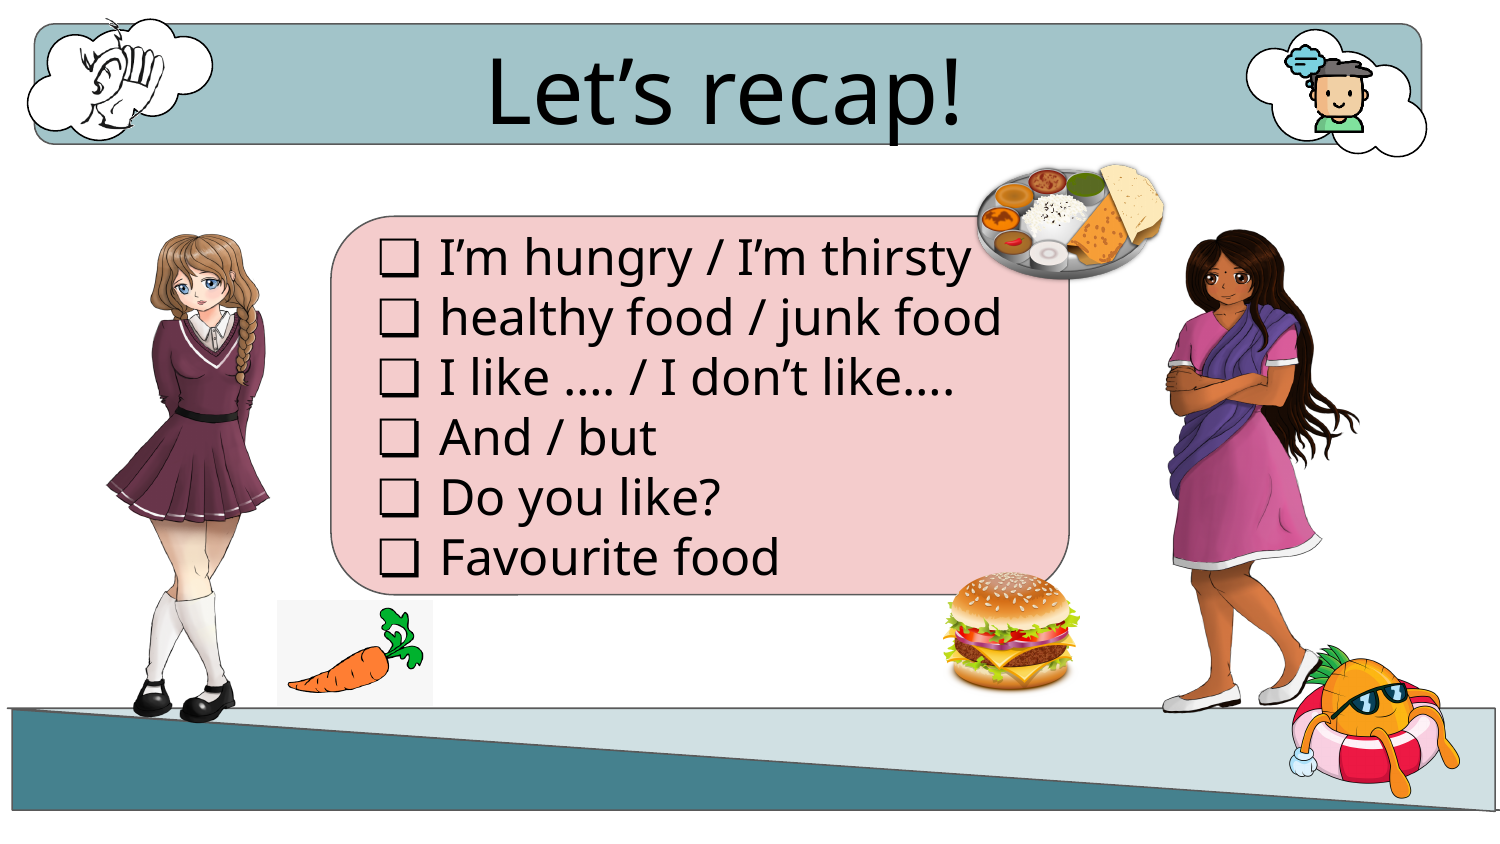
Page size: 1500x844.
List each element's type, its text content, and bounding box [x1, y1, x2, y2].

picture [20, 143, 433, 752]
text_box Let’s recap! [399, 25, 1050, 151]
picture [943, 43, 1462, 809]
picture [61, 16, 167, 134]
text_box I’m hungry / I’m thirsty healthy food / junk food I like …. / I don’t like…. And / but Do you like? Favourite food [330, 216, 1044, 595]
